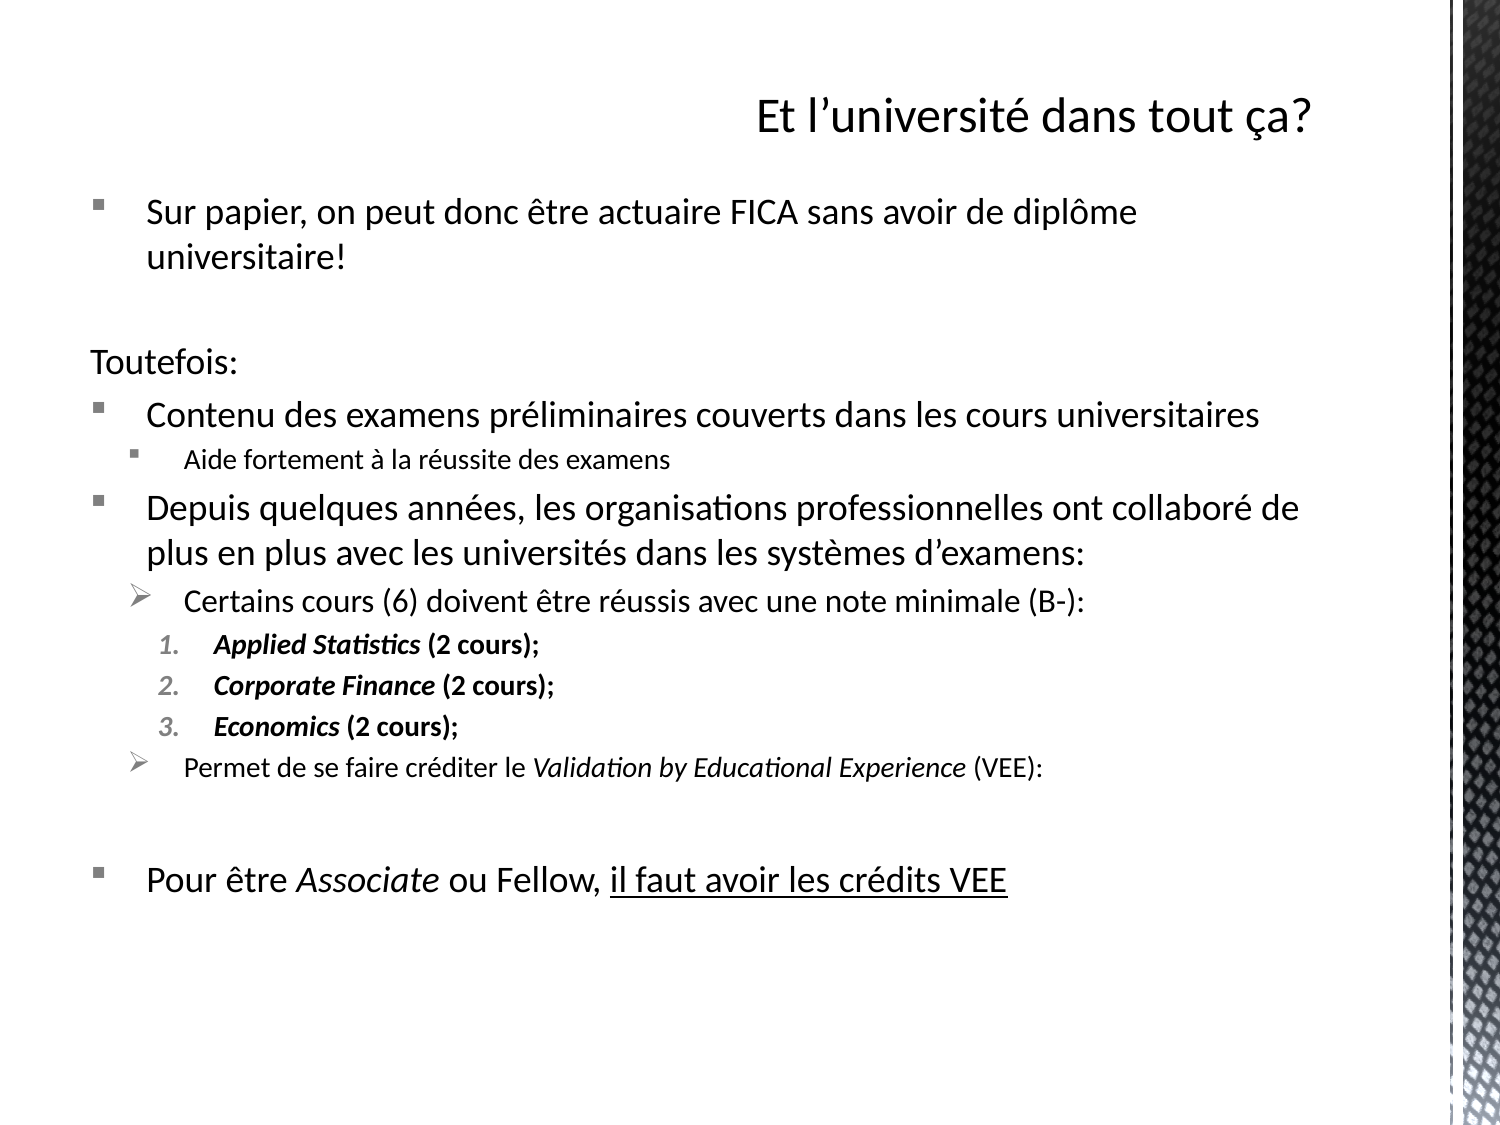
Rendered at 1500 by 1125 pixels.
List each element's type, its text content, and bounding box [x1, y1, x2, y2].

title Et l’université dans tout ça? [289, 75, 1329, 173]
list Sur papier, on peut donc être actuaire FICA sans avoir de diplôme universitaire! Toutefois: Contenu des examens préliminaires couverts dans les cours universitaires Aide fortement à la réussite des examens Depuis quelques années, les organisations professionnelles ont collaboré de plus en plus avec les universités dans les systèmes d’examens: Certains cours (6) doivent être réussis avec une note minimale (B-): Applied Statistics (2 cours); Corporate Finance (2 cours); Economics (2 cours); Permet de se faire créditer le Validation by Educational Experience (VEE): Pour être Associate ou Fellow, il faut avoir les crédits VEE [75, 75, 1329, 1013]
picture [1447, 0, 1500, 1125]
